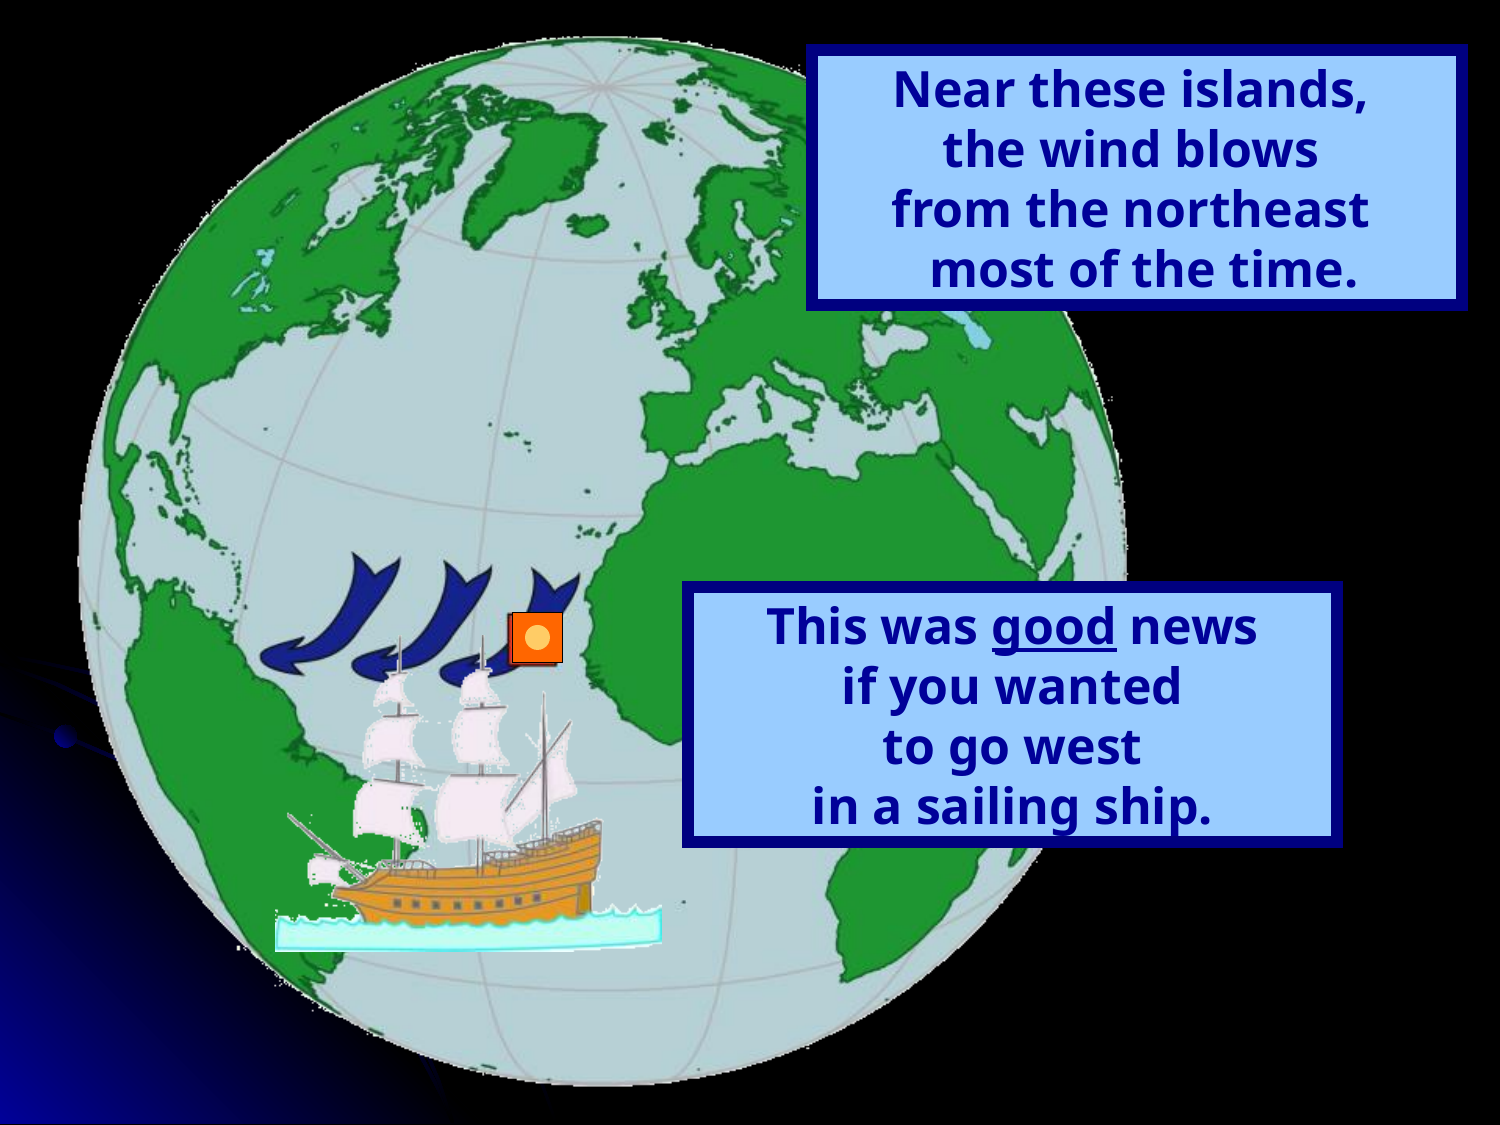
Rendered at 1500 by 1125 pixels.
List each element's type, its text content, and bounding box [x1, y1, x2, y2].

text_box This was good news if you wanted to go west in a sailing ship. [1167, 587, 1338, 843]
picture [37, 0, 1164, 1125]
text_box Near these islands, the wind blows from the northeast most of the time. [1167, 49, 1463, 305]
